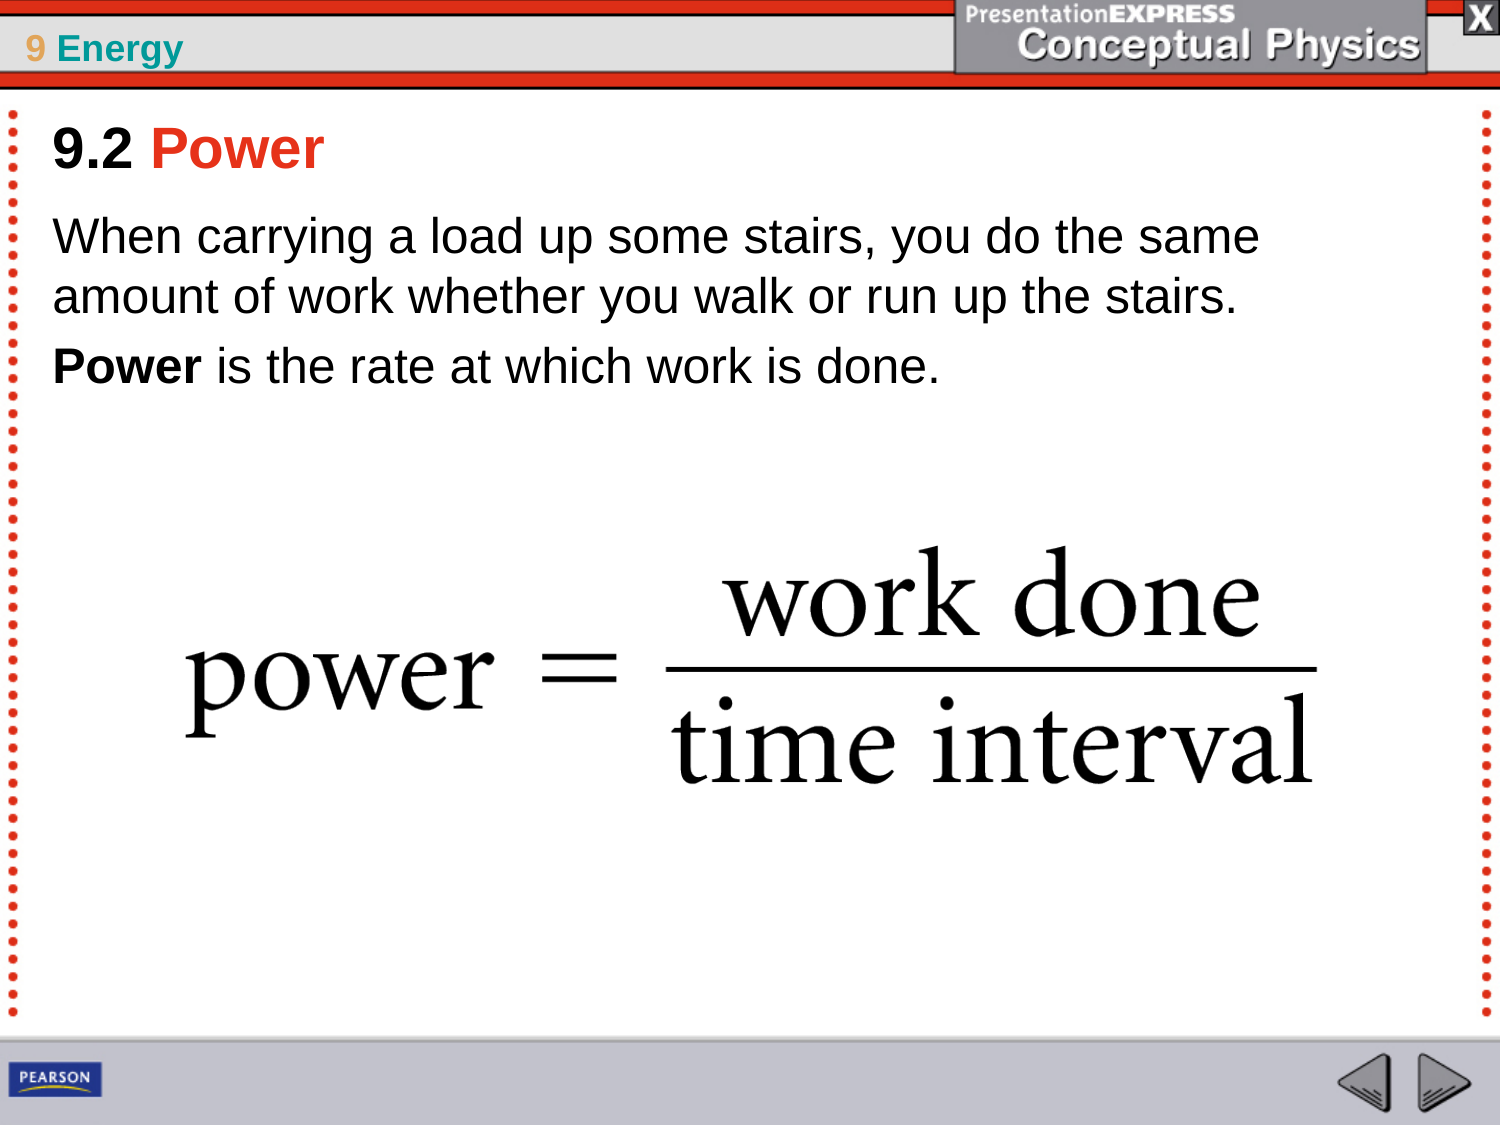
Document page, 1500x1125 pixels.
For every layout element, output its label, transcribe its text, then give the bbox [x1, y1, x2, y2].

text_box 9.2 Power [37, 102, 1175, 188]
picture [0, 0, 1500, 1125]
text_box When carrying a load up some stairs, you do the same amount of work whether you walk or run up the stairs. Power is the rate at which work is done. [37, 196, 1388, 404]
